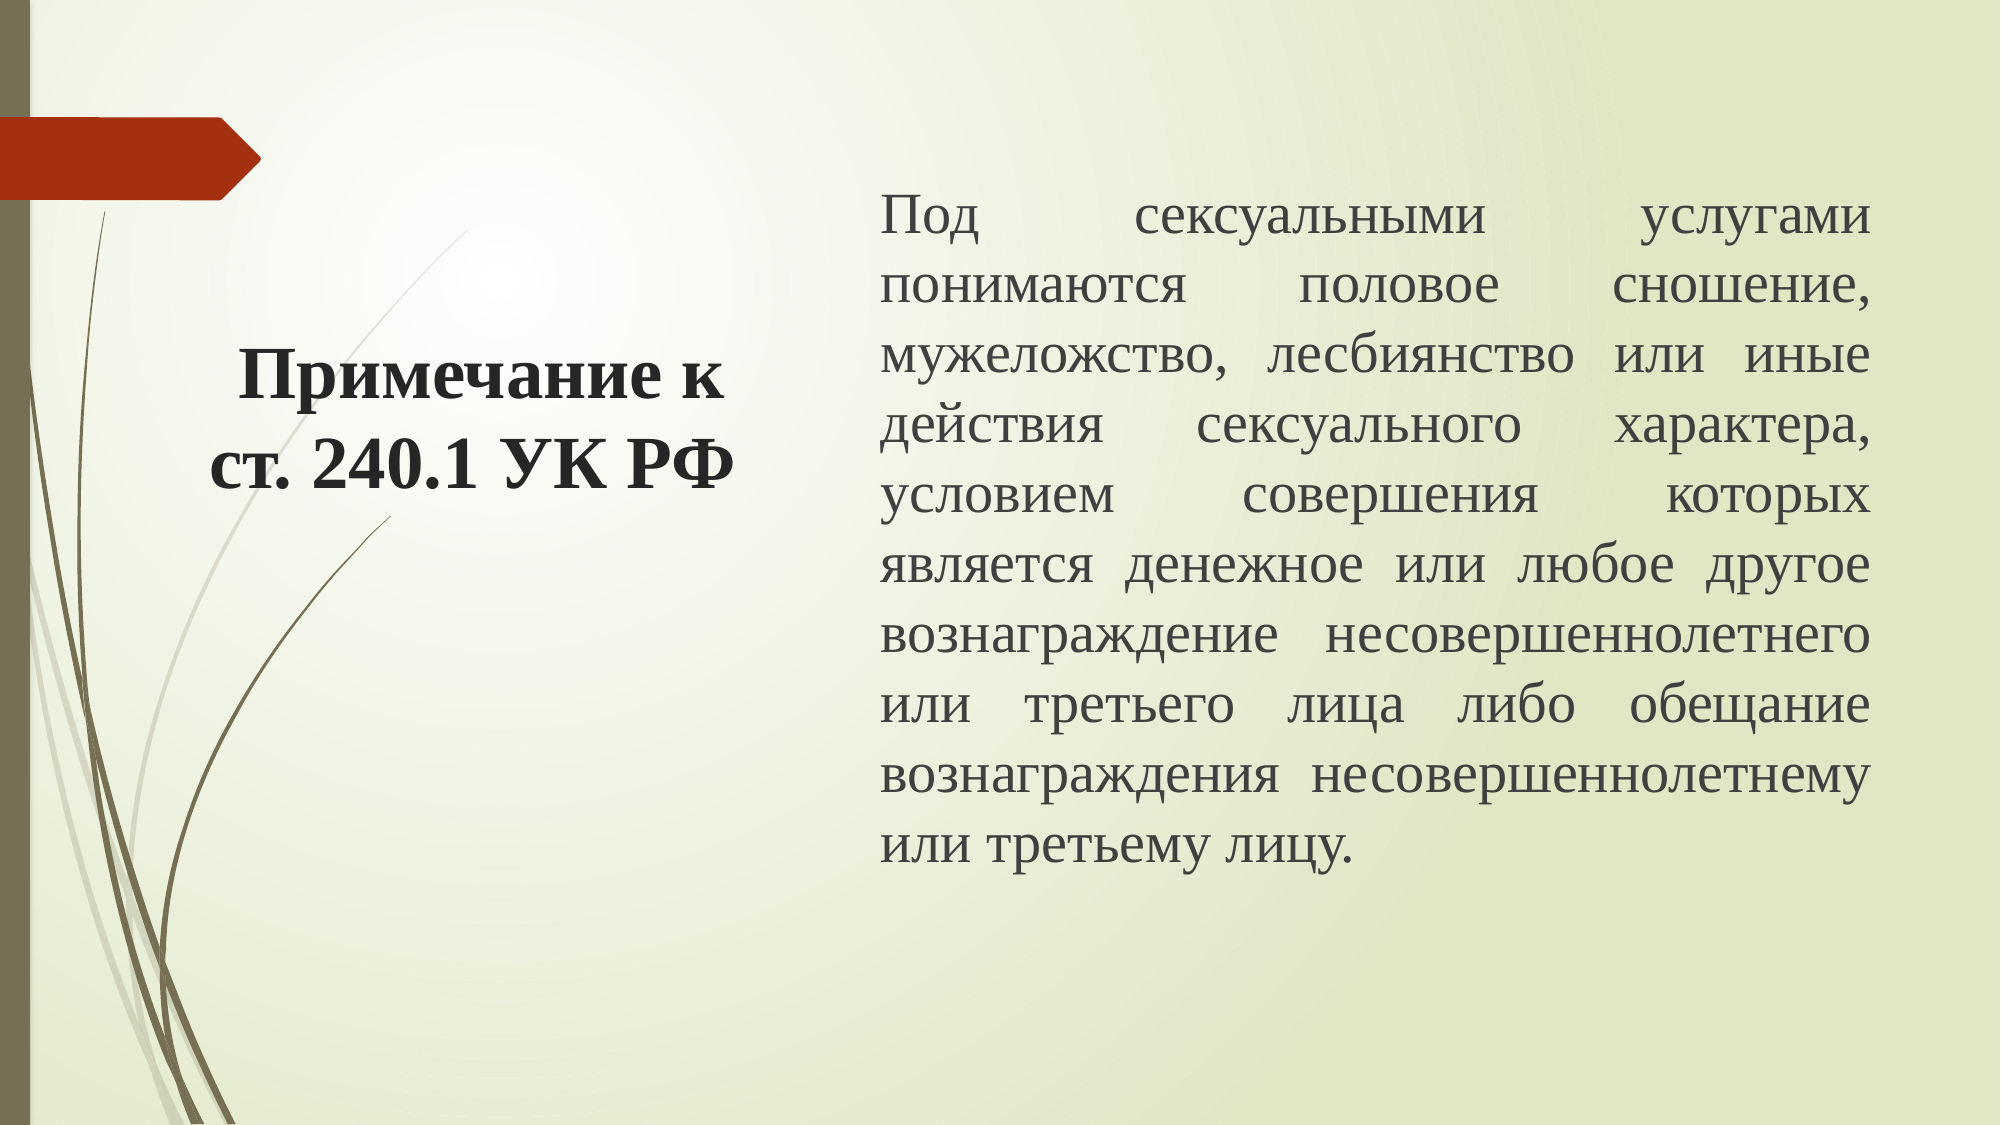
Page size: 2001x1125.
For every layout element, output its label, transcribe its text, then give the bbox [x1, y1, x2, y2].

list Под сексуальными услугами понимаются половое сношение, мужеложство, лесбиянство или иные действия сексуального характера, условием совершения которых является денежное или любое другое вознаграждение несовершеннолетнего или третьего лица либо обещание вознаграждения несовершеннолетнему или третьему лицу. [865, 167, 1888, 970]
title Примечание к ст. 240.1 УК РФ [189, 315, 775, 747]
